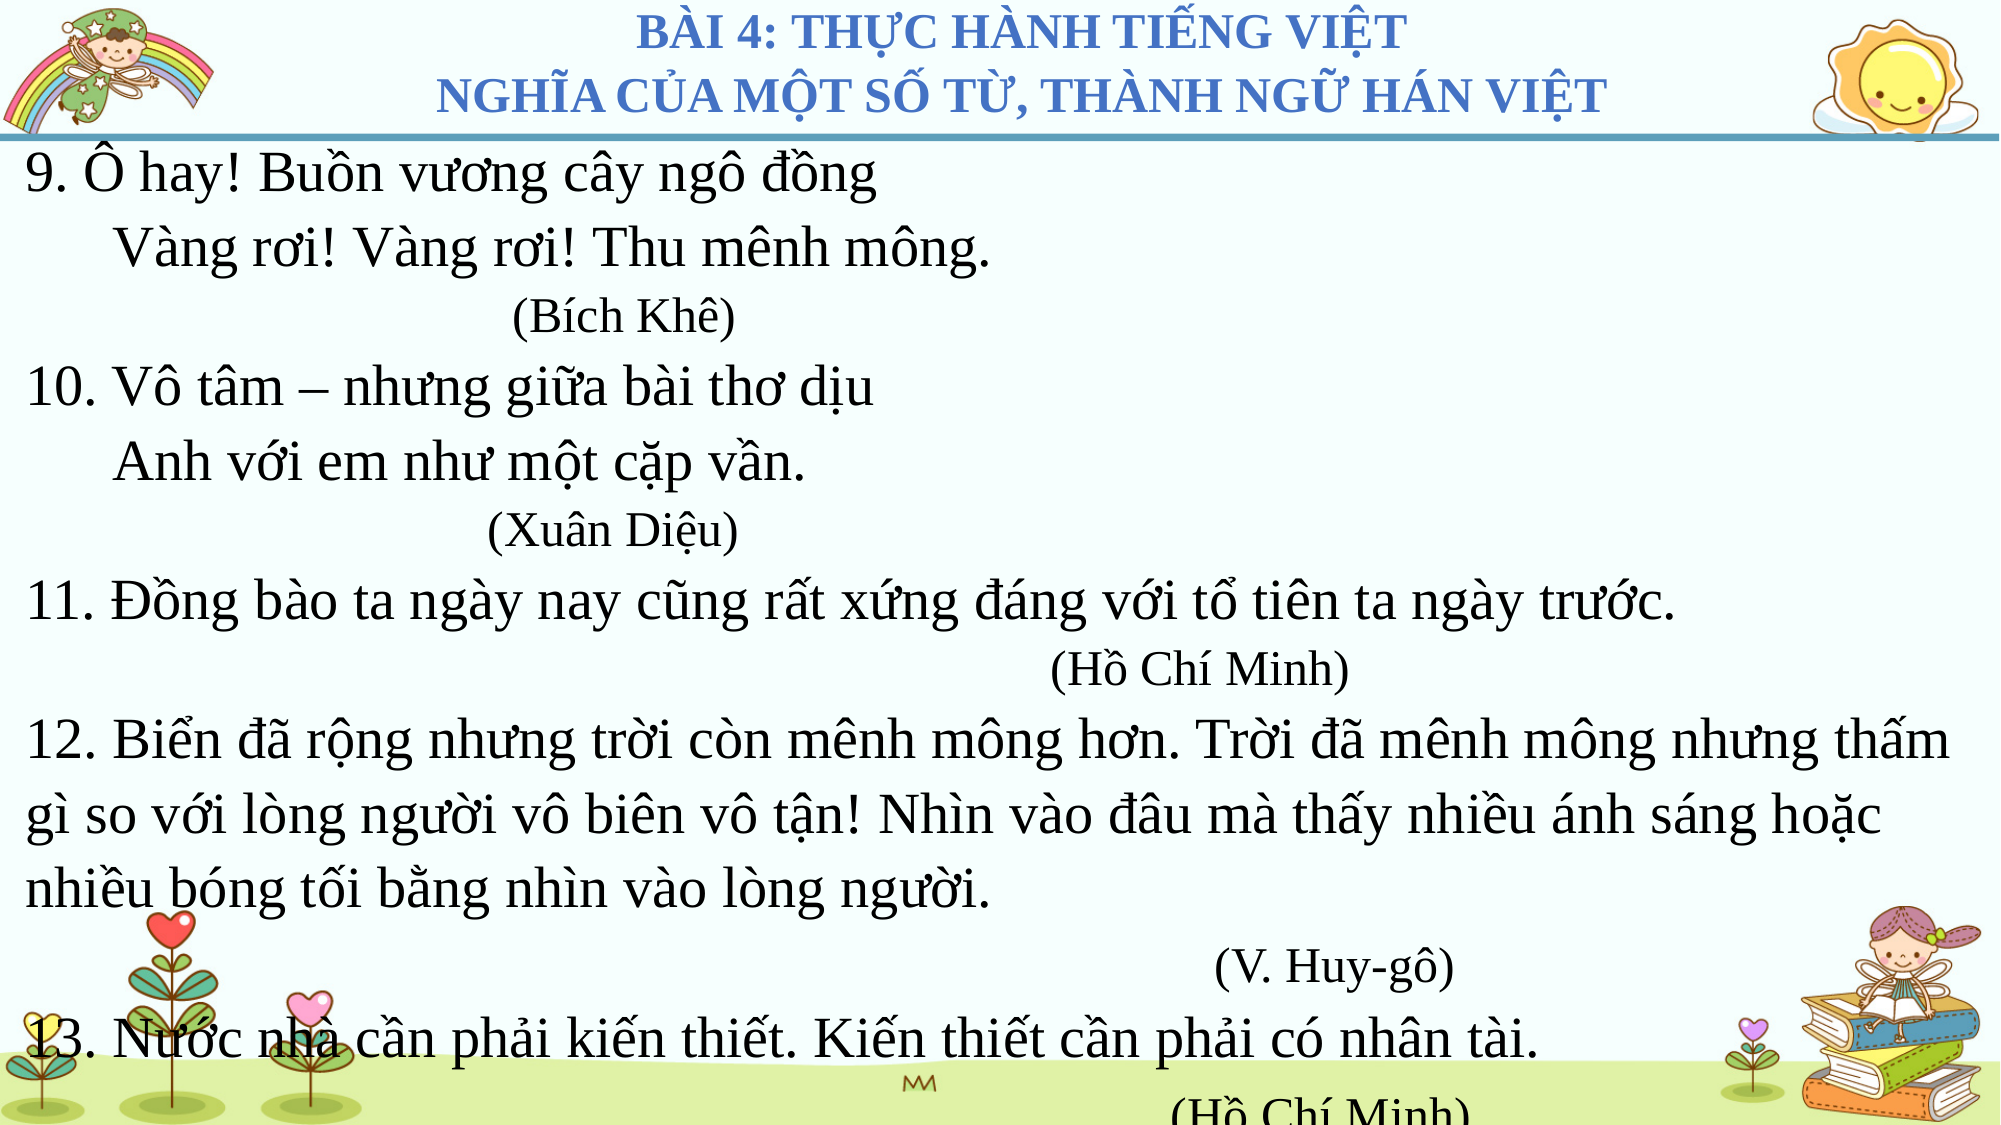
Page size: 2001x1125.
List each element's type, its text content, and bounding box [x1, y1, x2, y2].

text_box 9. Ô hay! Buồn vương cây ngô đồng Vàng rơi! Vàng rơi! Thu mênh mông. (Bích Khê) 10. Vô tâm – nhưng giữa bài thơ dịu Anh với em như một cặp vần. (Xuân Diệu) 11. Đồng bào ta ngày nay cũng rất xứng đáng với tổ tiên ta ngày trước. (Hồ Chí Minh) 12. Biển đã rộng nhưng trời còn mênh mông hơn. Trời đã mênh mông nhưng thấm gì so với lòng người vô biên vô tận! Nhìn vào đâu mà thấy nhiều ánh sáng hoặc nhiều bóng tối bằng nhìn vào lòng người. (V. Huy-gô) 13. Nước nhà cần phải kiến thiết. Kiến thiết cần phải có nhân tài. (Hồ Chí Minh) [10, 121, 1990, 1125]
picture [1872, 0, 2001, 1125]
text_box BÀI 4: THỰC HÀNH TIẾNG VIỆT NGHĨA CỦA MỘT SỐ TỪ, THÀNH NGỮ HÁN VIỆT [172, 0, 1872, 121]
text_box [1990, 132, 2000, 143]
text_box [0, 132, 10, 143]
picture [0, 143, 10, 1125]
picture [0, 0, 172, 132]
